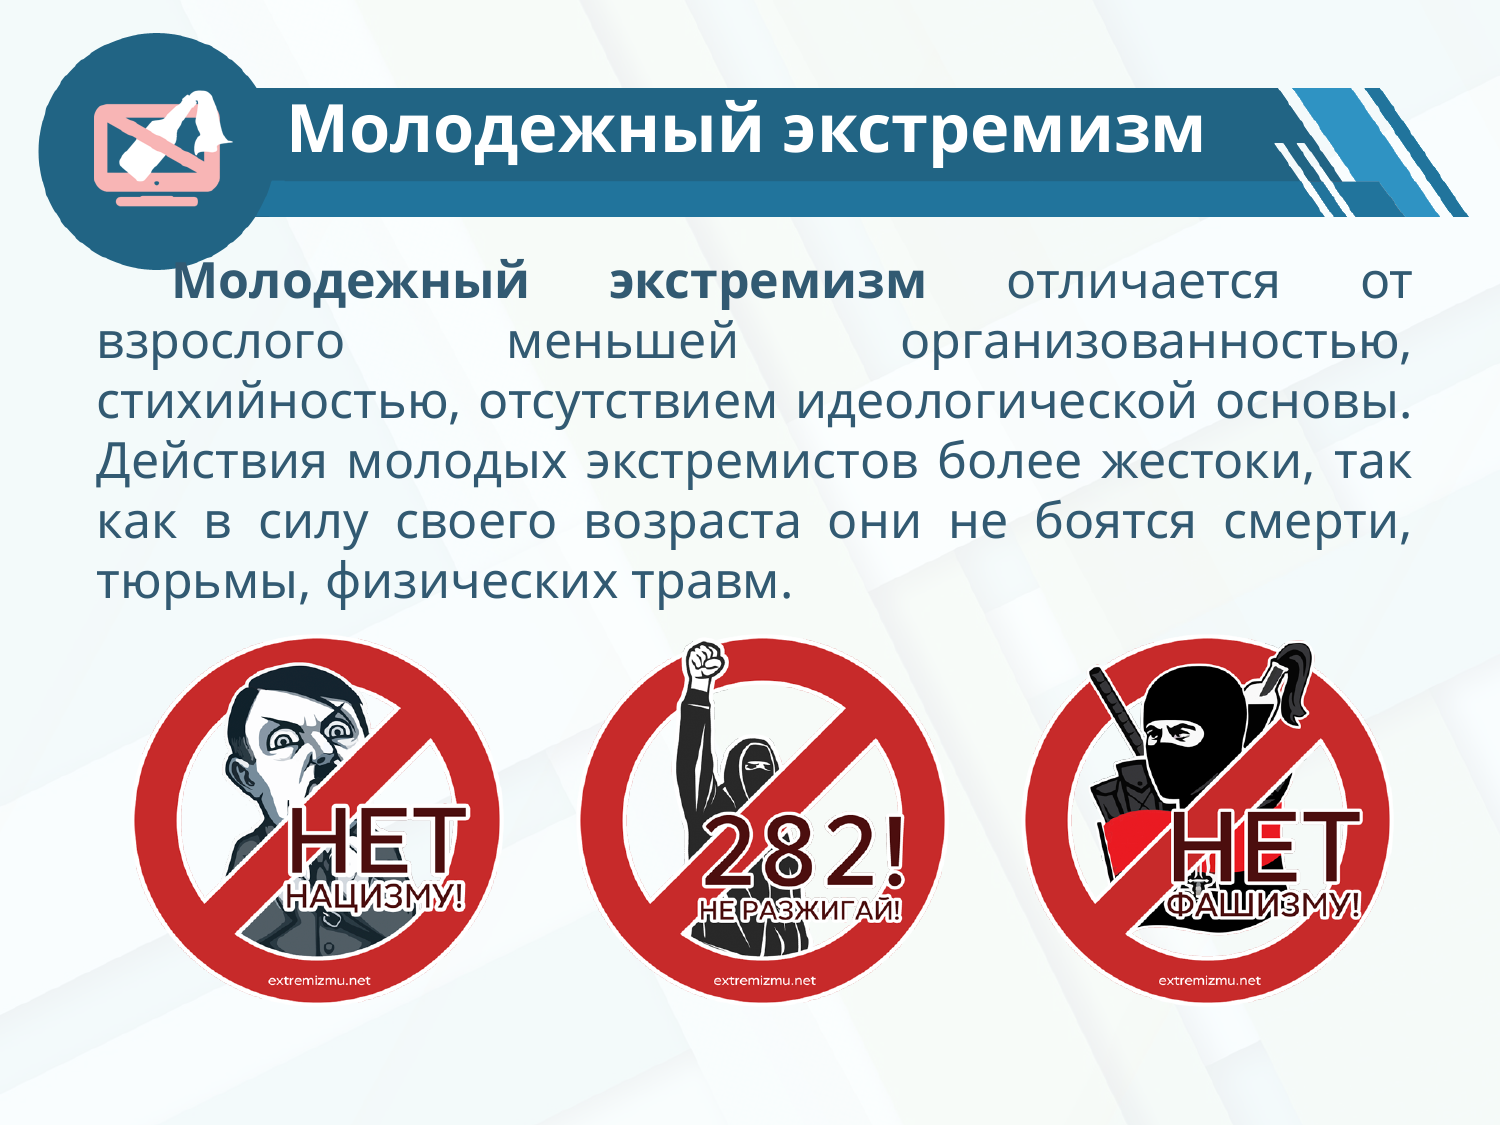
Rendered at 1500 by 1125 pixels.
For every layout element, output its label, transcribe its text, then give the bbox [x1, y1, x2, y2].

text_box Молодежный экстремизм отличается от взрослого меньшей организованностью, стихийностью, отсутствием идеологической основы. Действия молодых экстремистов более жестоки, так как в силу своего возраста они не боятся смерти, тюрьмы, физических травм. [81, 241, 1429, 616]
picture [0, 0, 1500, 1125]
text_box Молодежный экстремизм [271, 78, 1240, 173]
